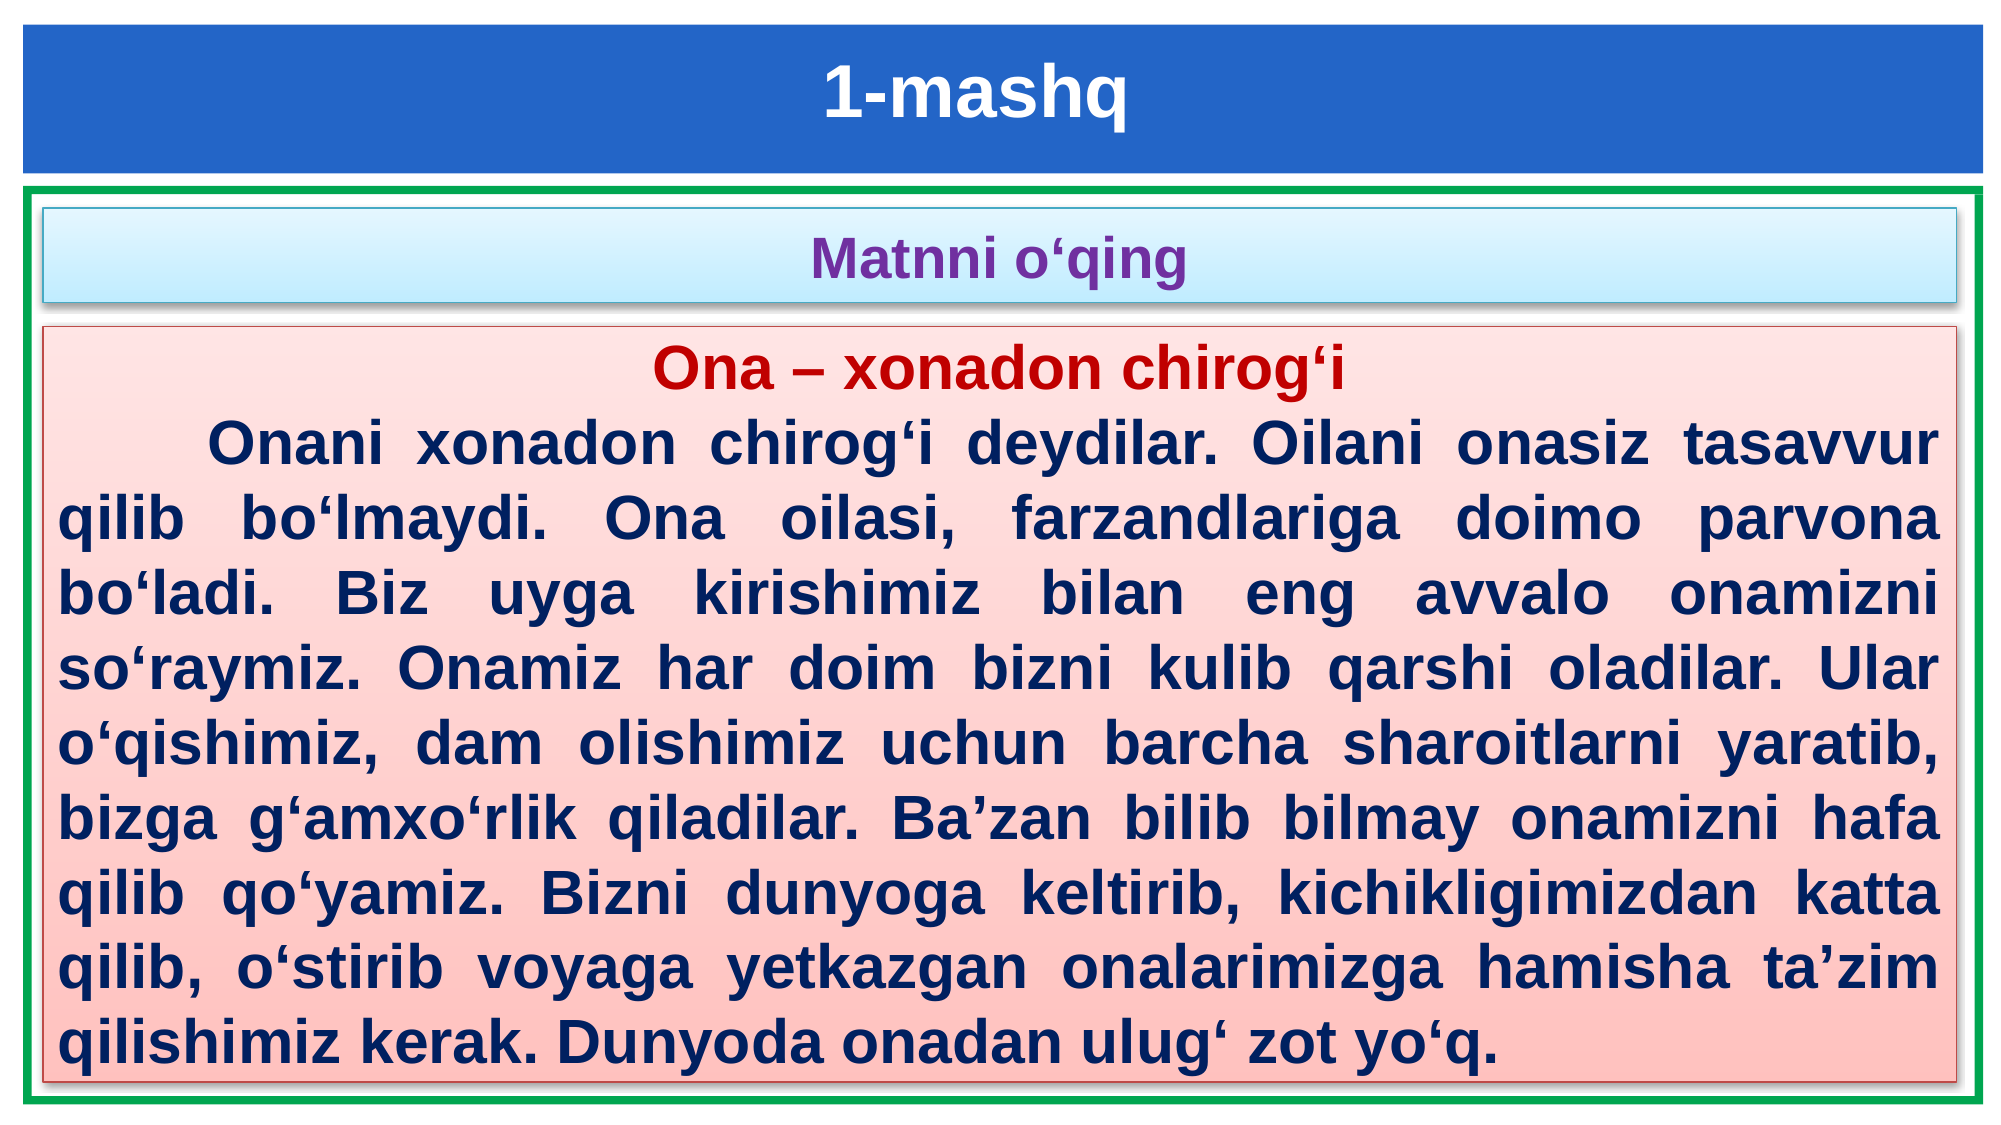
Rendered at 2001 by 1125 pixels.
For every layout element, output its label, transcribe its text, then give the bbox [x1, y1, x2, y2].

text_box 1-mashq [100, 41, 1853, 151]
text_box Matnni o‘qing [42, 207, 1957, 303]
text_box Ona – xonadon chirog‘i Onani xonadon chirog‘i deydilar. Oilani onasiz tasavvur qilib bo‘lmaydi. Ona oilasi, farzandlariga doimo parvona bo‘ladi. Biz uyga kirishimiz bilan eng avvalo onamizni so‘raymiz. Onamiz har doim bizni kulib qarshi oladilar. Ular o‘qishimiz, dam olishimiz uchun barcha sharoitlarni yaratib, bizga g‘amxo‘rlik qiladilar. Ba’zan bilib bilmay onamizni hafa qilib qo‘yamiz. Bizni dunyoga keltirib, kichikligimizdan katta qilib, o‘stirib voyaga yetkazgan onalarimizga hamisha ta’zim qilishimiz kerak. Dunyoda onadan ulug‘ zot yo‘q. [42, 326, 1957, 1083]
